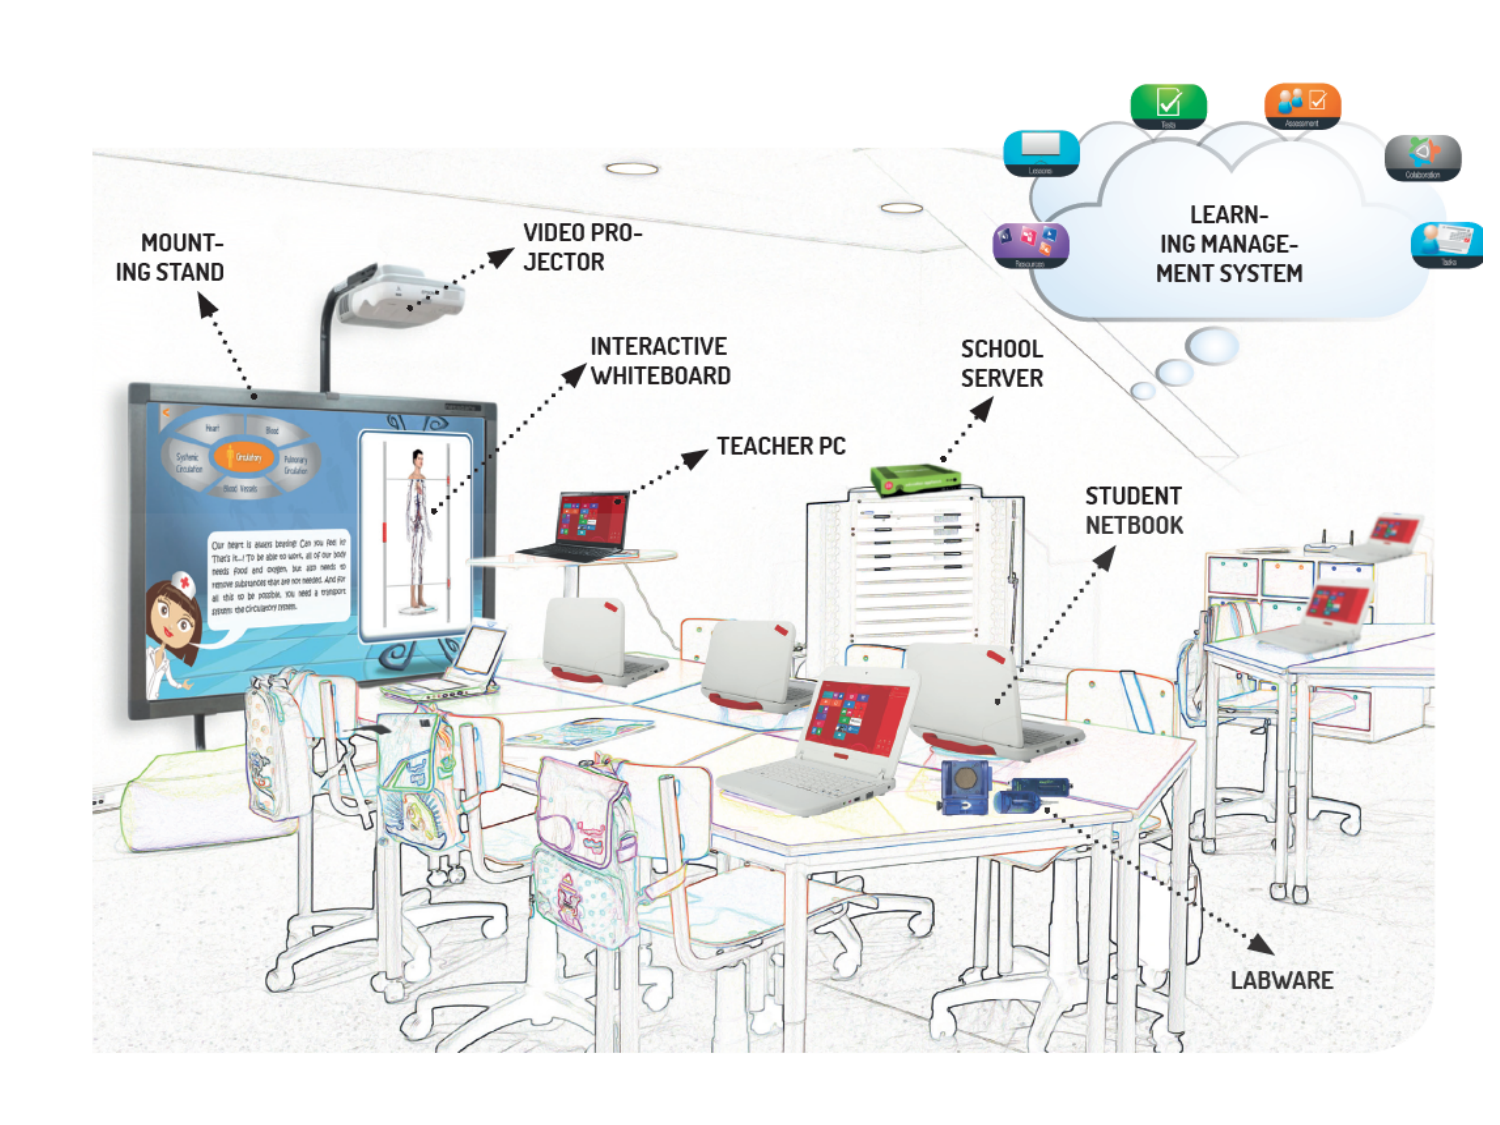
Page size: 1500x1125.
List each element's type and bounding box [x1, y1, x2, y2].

list [0, 61, 1500, 1106]
